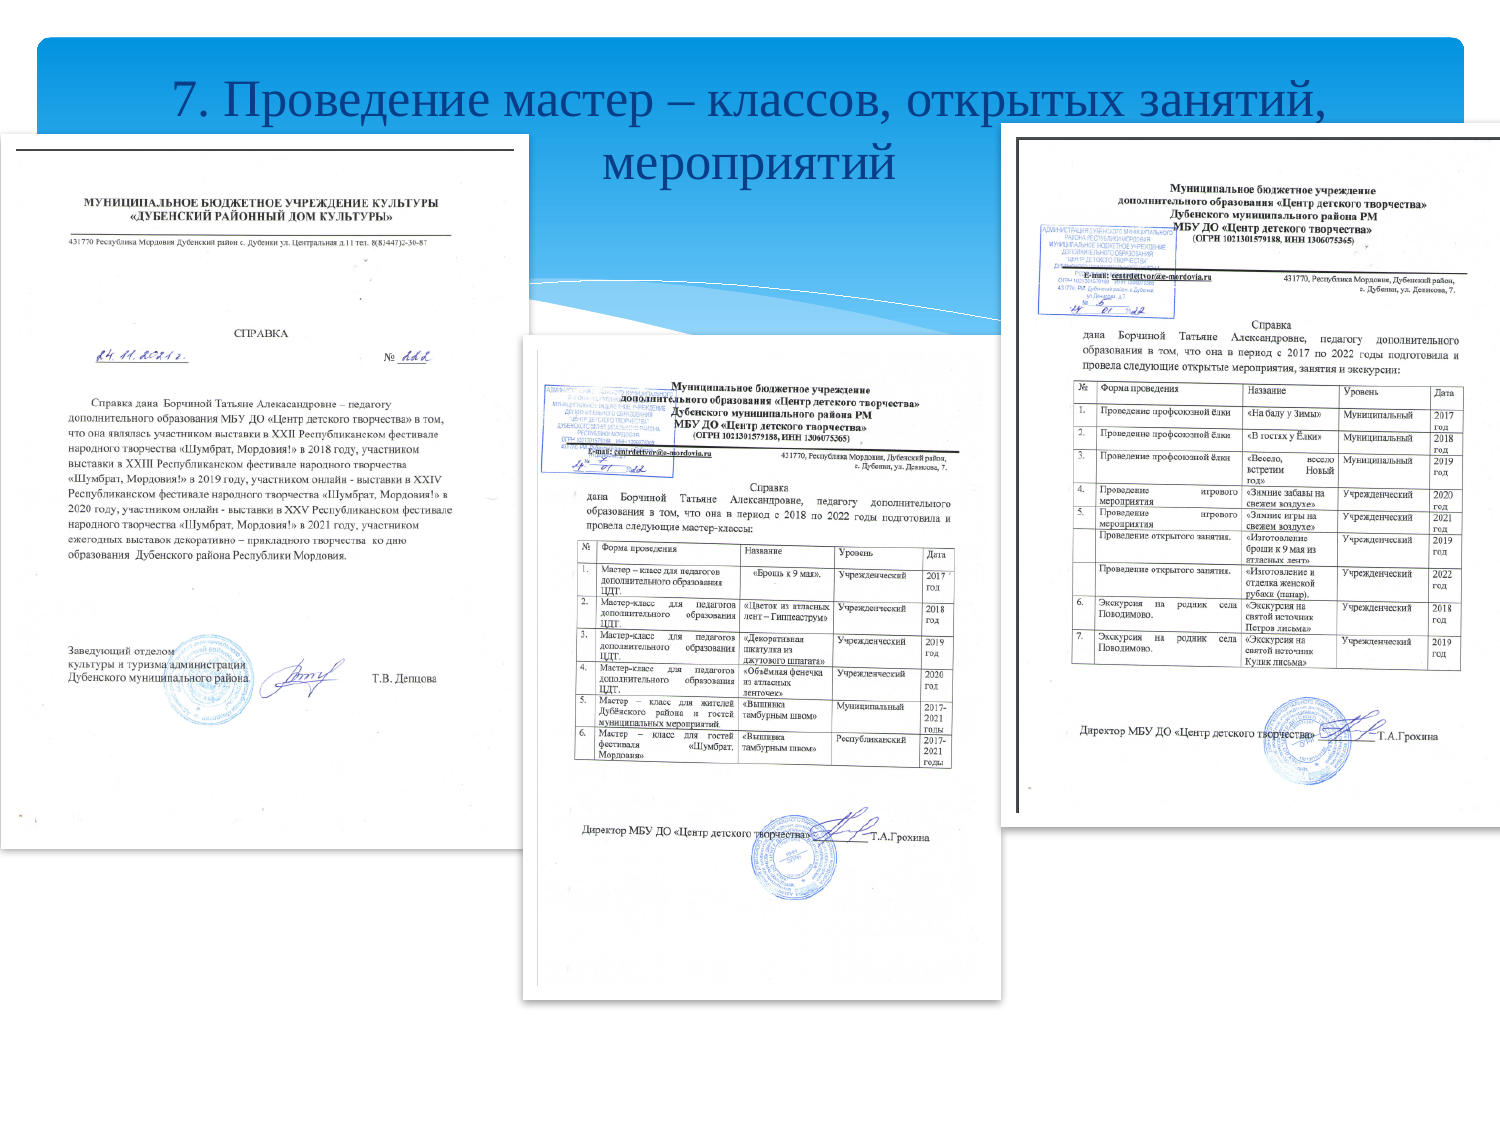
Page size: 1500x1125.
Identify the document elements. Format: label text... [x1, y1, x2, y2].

picture [15, 148, 515, 835]
picture [1015, 136, 1500, 813]
title 7. Проведение мастер – классов, открытых занятий, мероприятий [75, 55, 1425, 261]
picture [537, 349, 987, 986]
